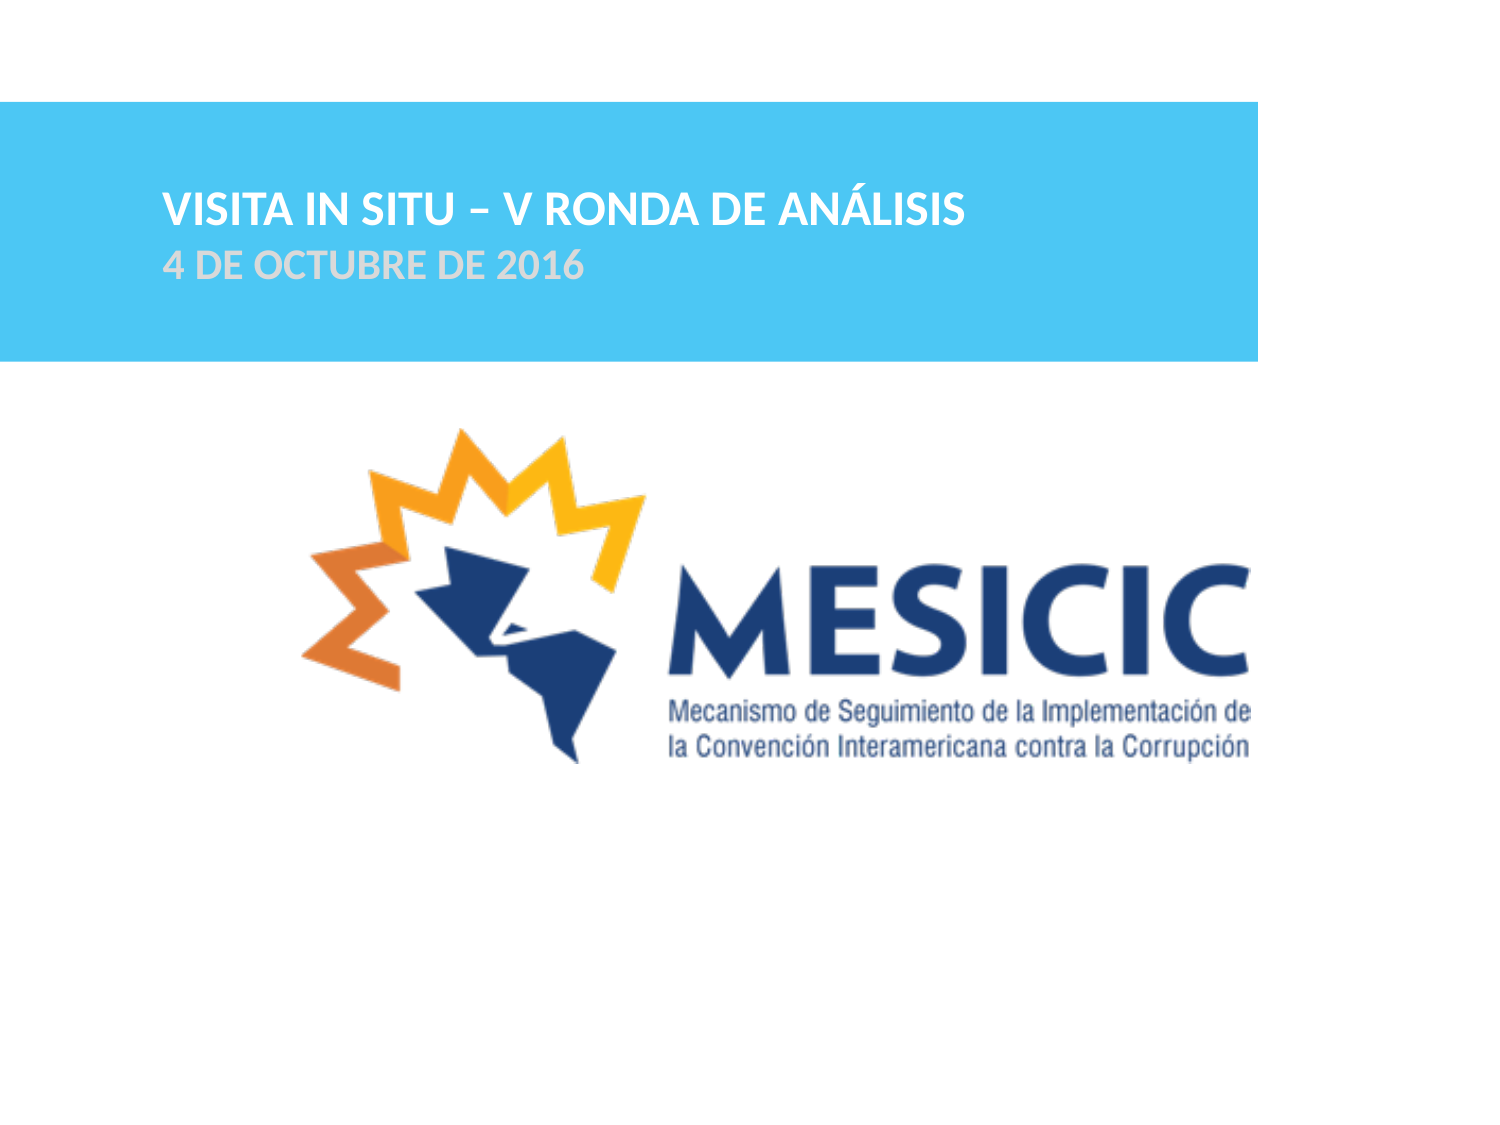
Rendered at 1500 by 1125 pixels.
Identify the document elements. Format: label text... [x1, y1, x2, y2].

title VISITA IN SITU – V RONDA DE ANÁLISIS 4 DE OCTUBRE DE 2016 [0, 101, 1259, 362]
picture [300, 428, 1251, 764]
